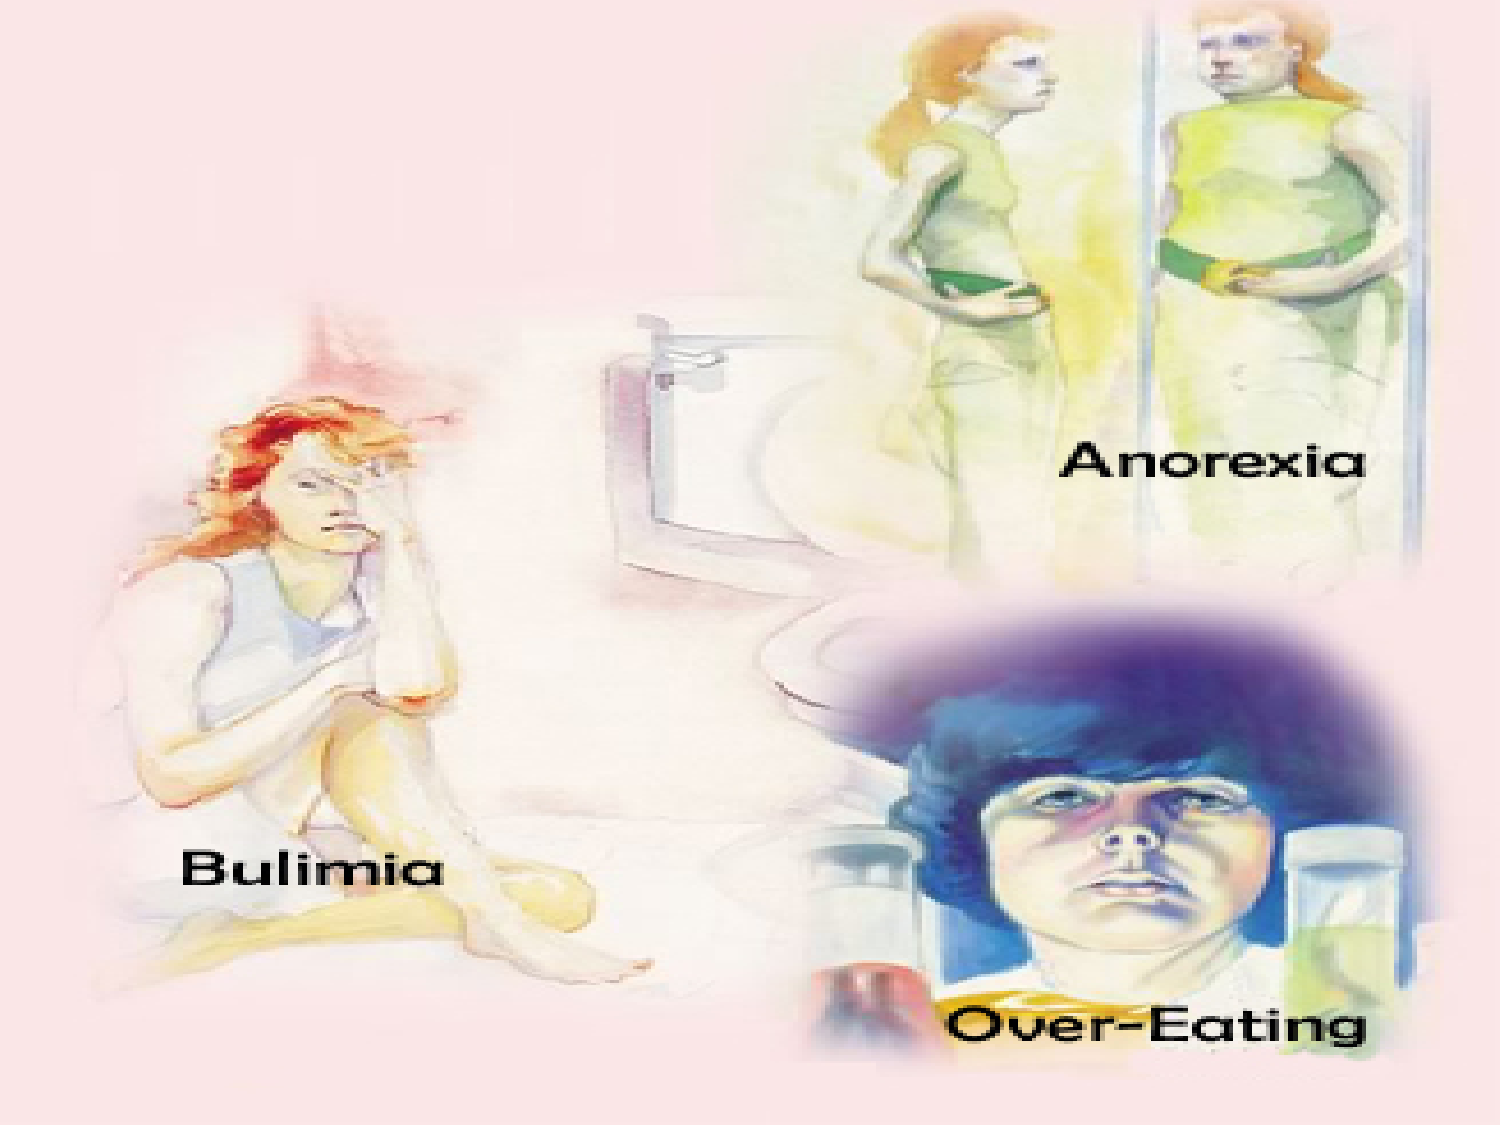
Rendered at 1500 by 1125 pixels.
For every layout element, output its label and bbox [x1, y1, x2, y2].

list [0, 0, 1500, 1125]
